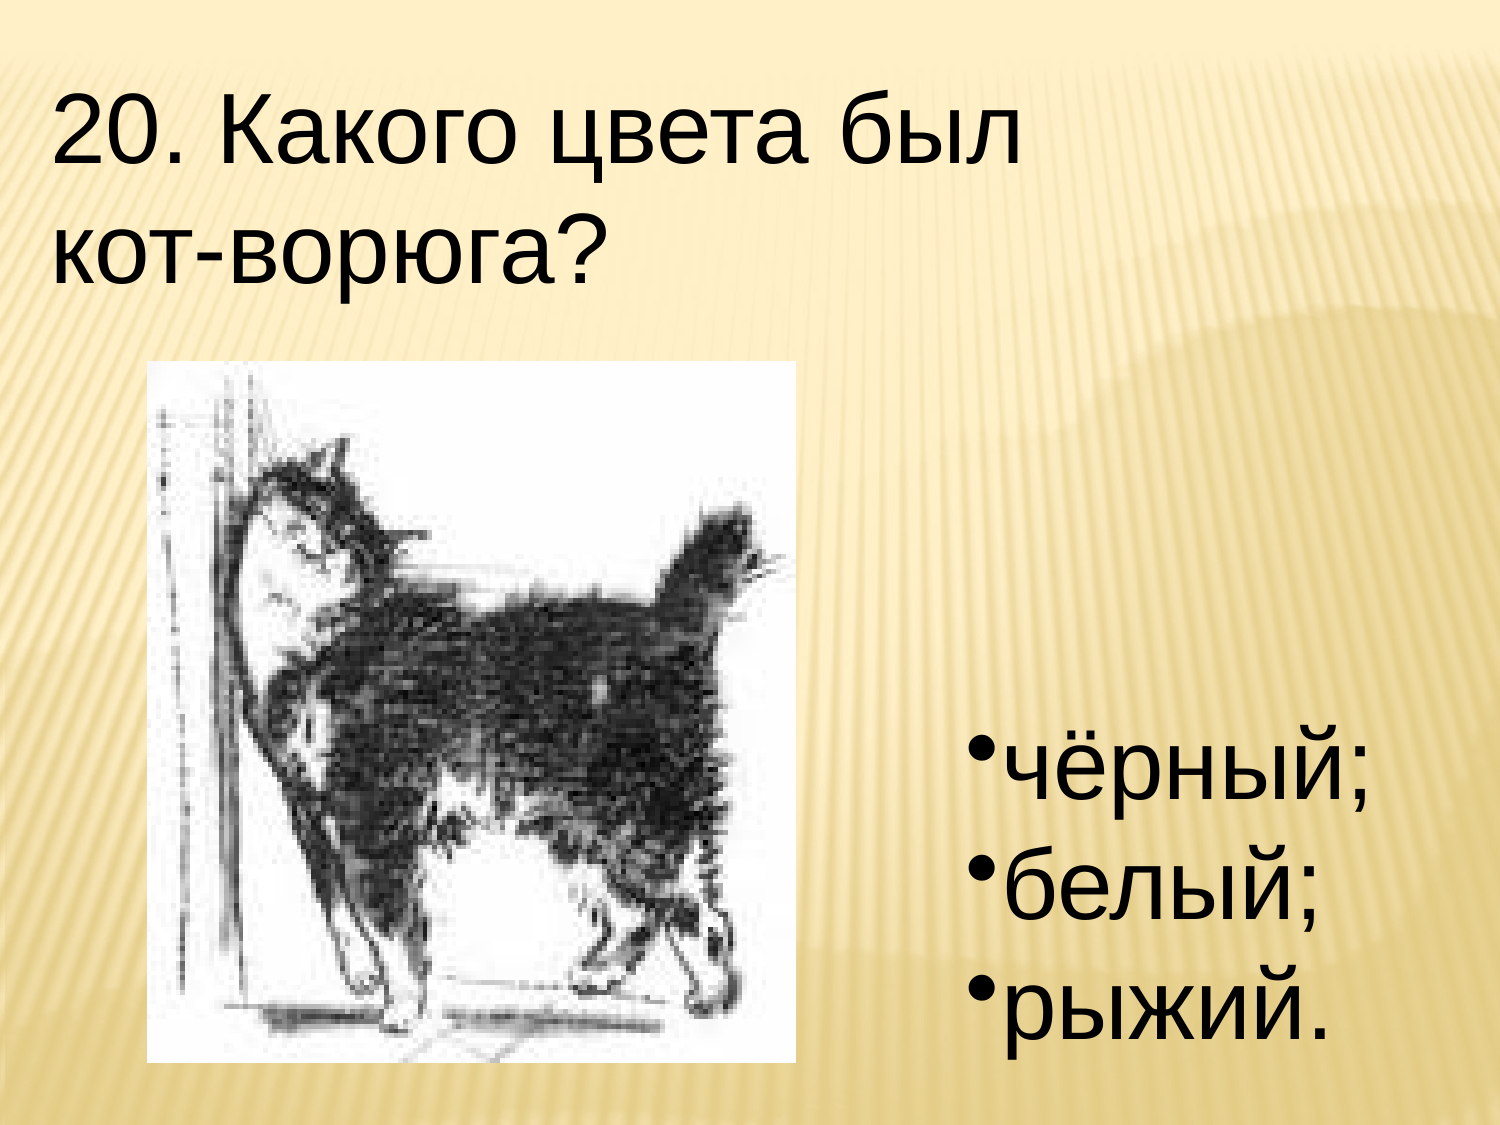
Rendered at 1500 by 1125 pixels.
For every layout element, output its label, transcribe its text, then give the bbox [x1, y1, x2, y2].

text_box 20. Какого цвета был кот-ворюга? [35, 55, 1424, 311]
picture [147, 361, 796, 1064]
text_box чёрный; белый; рыжий. [950, 692, 1436, 1067]
